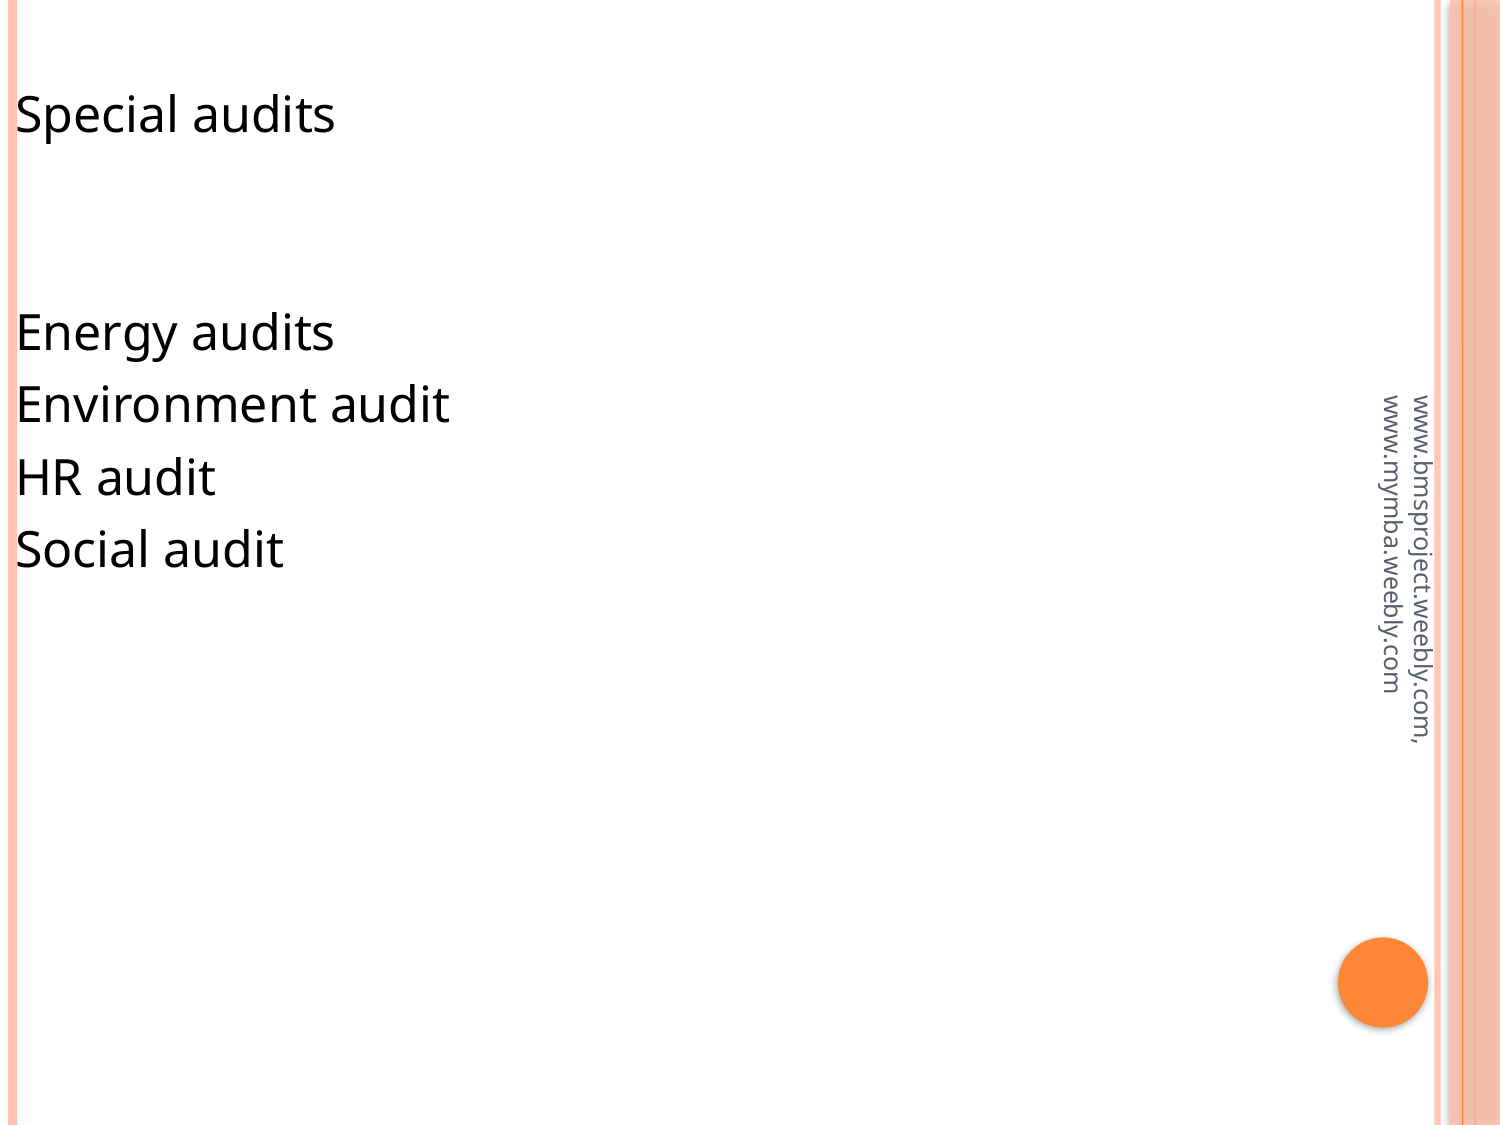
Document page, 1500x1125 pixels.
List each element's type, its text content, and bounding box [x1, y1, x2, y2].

list Special audits Energy audits Environment audit HR audit Social audit [0, 74, 1500, 1088]
footer www.bmsproject.weebly.com, www.mymba.weebly.com [1379, 380, 1440, 906]
